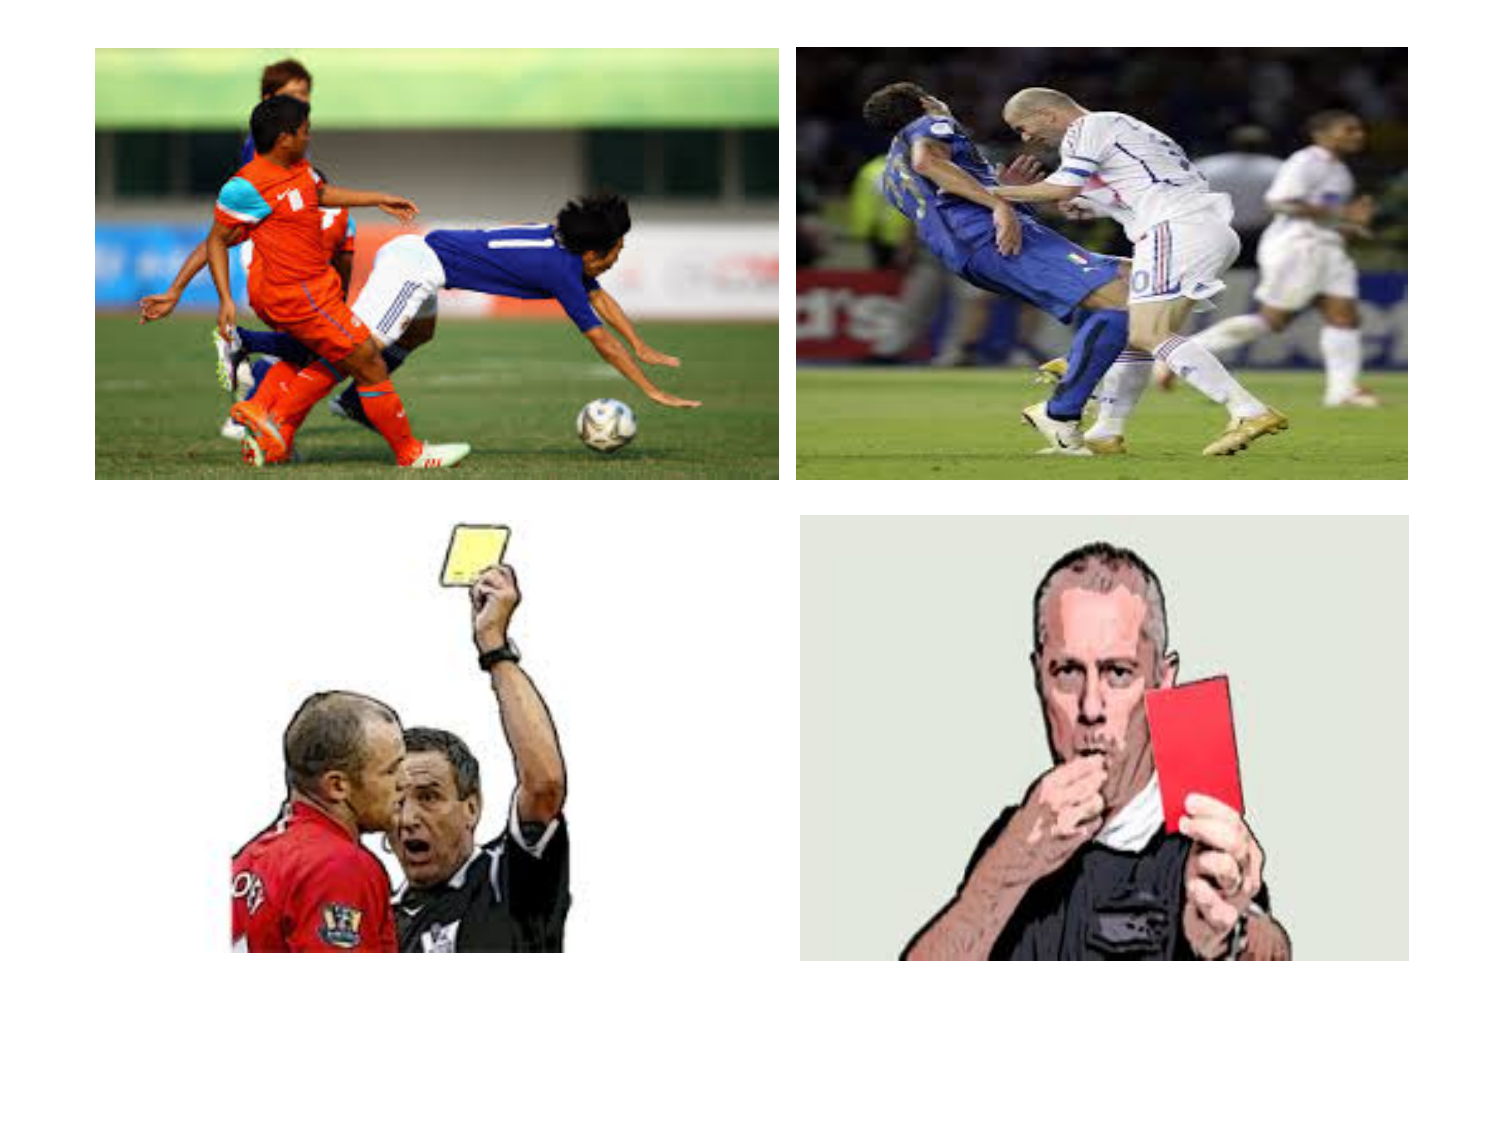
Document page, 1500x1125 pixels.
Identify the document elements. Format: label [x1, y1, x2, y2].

picture [94, 48, 780, 481]
picture [796, 47, 1409, 481]
picture [87, 520, 780, 954]
picture [799, 514, 1409, 961]
